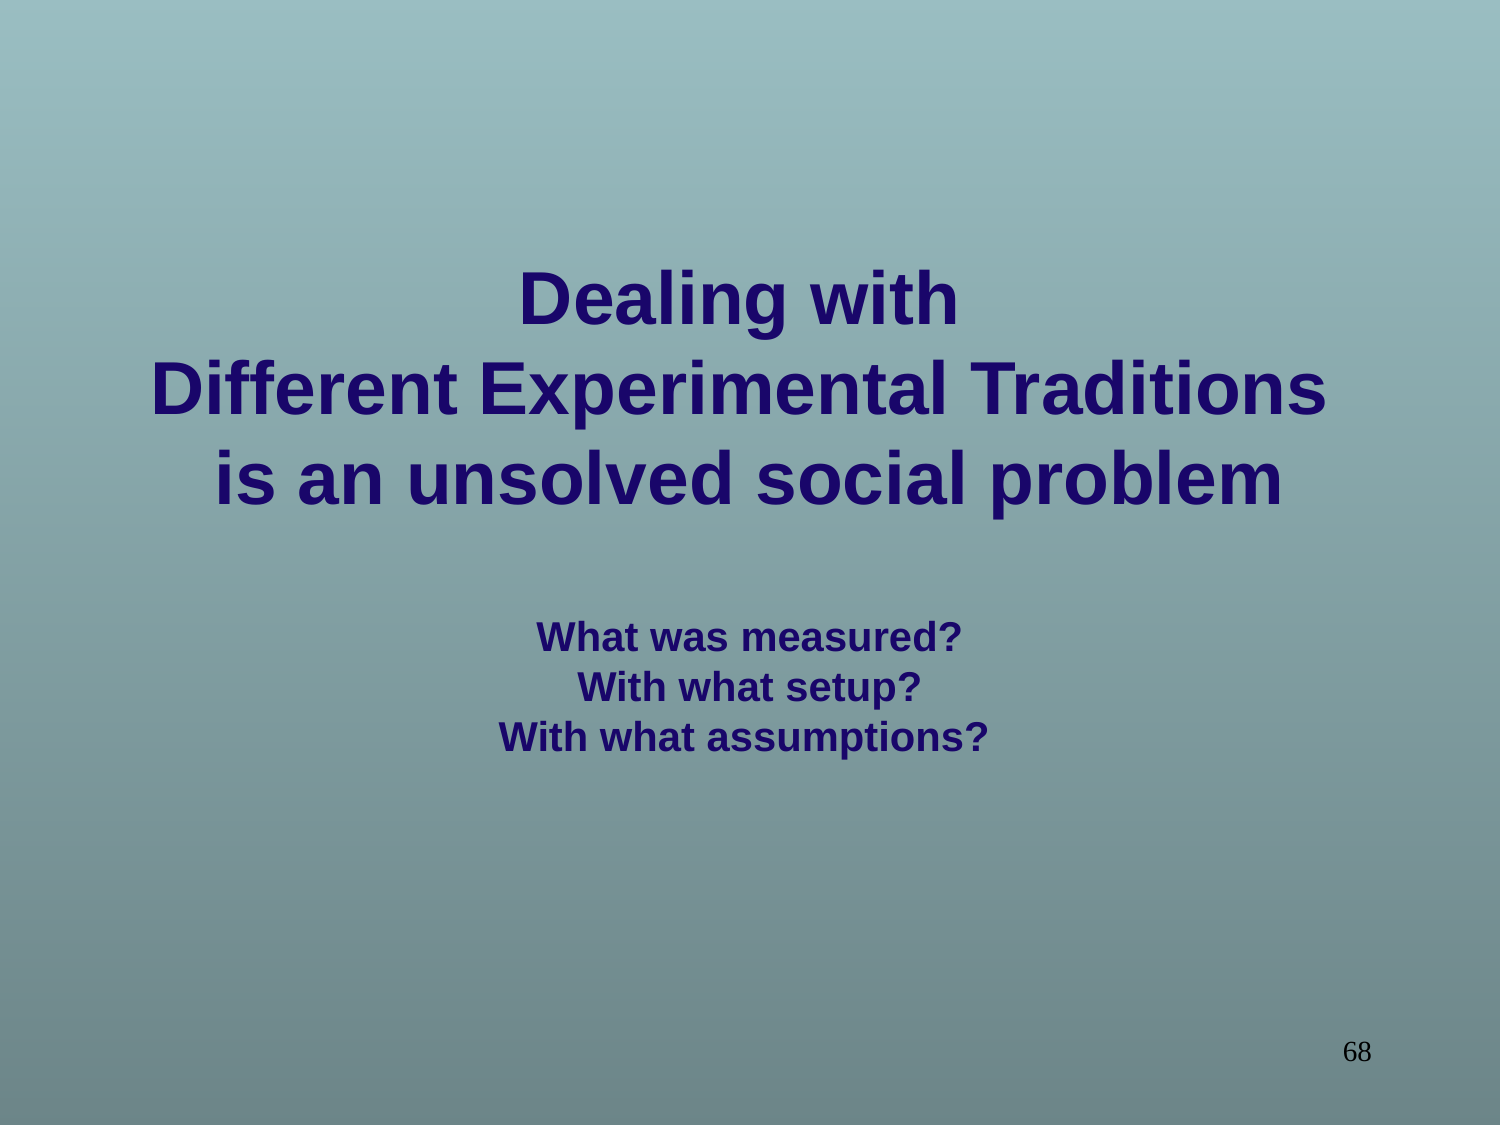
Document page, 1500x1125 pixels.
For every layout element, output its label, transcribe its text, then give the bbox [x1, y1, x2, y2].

slide_number 68 [1074, 1024, 1388, 1101]
text_box Dealing with Different Experimental Traditions is an unsolved social problem What was measured? With what setup? With what assumptions? [0, 241, 1500, 767]
